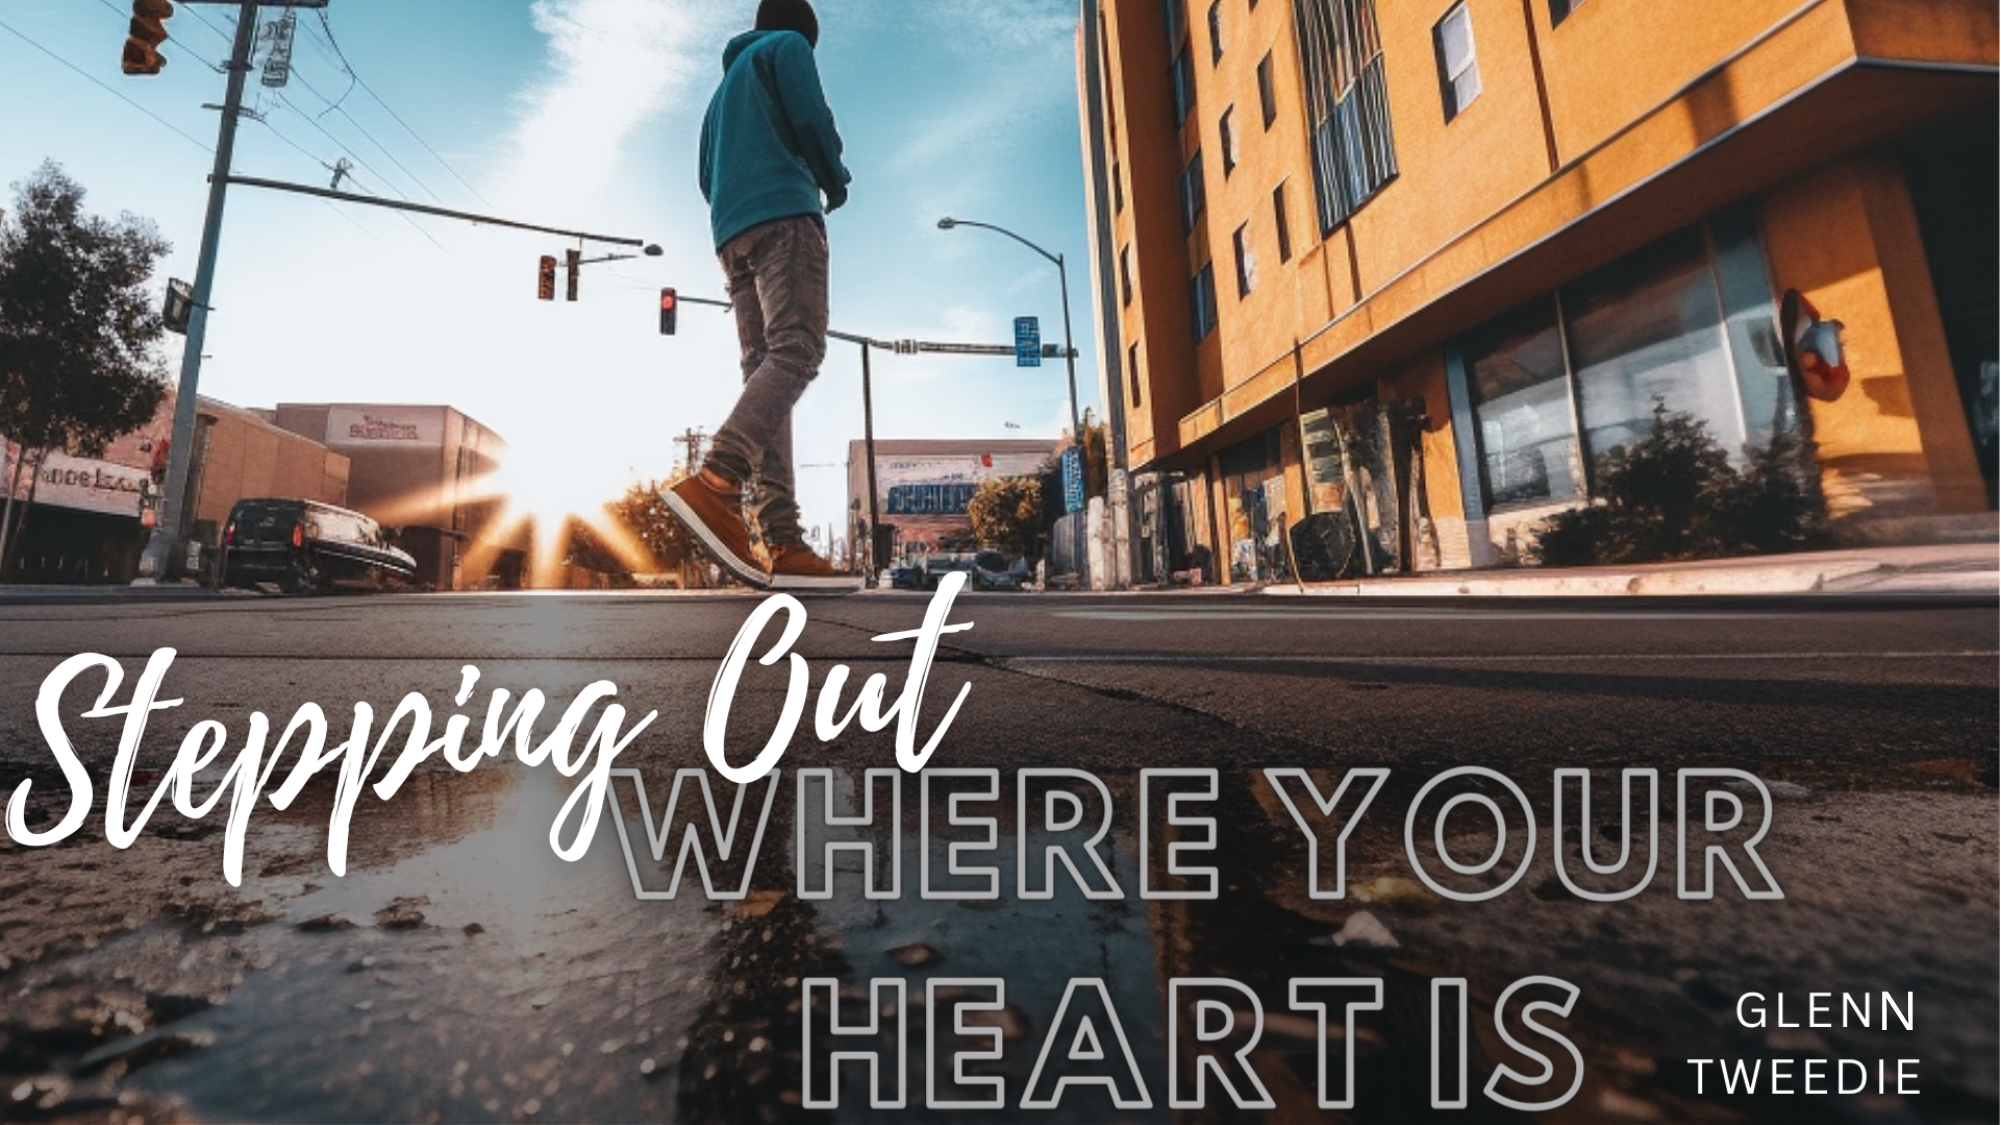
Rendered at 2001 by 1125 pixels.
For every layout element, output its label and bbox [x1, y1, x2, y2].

list [0, 0, 2000, 1125]
